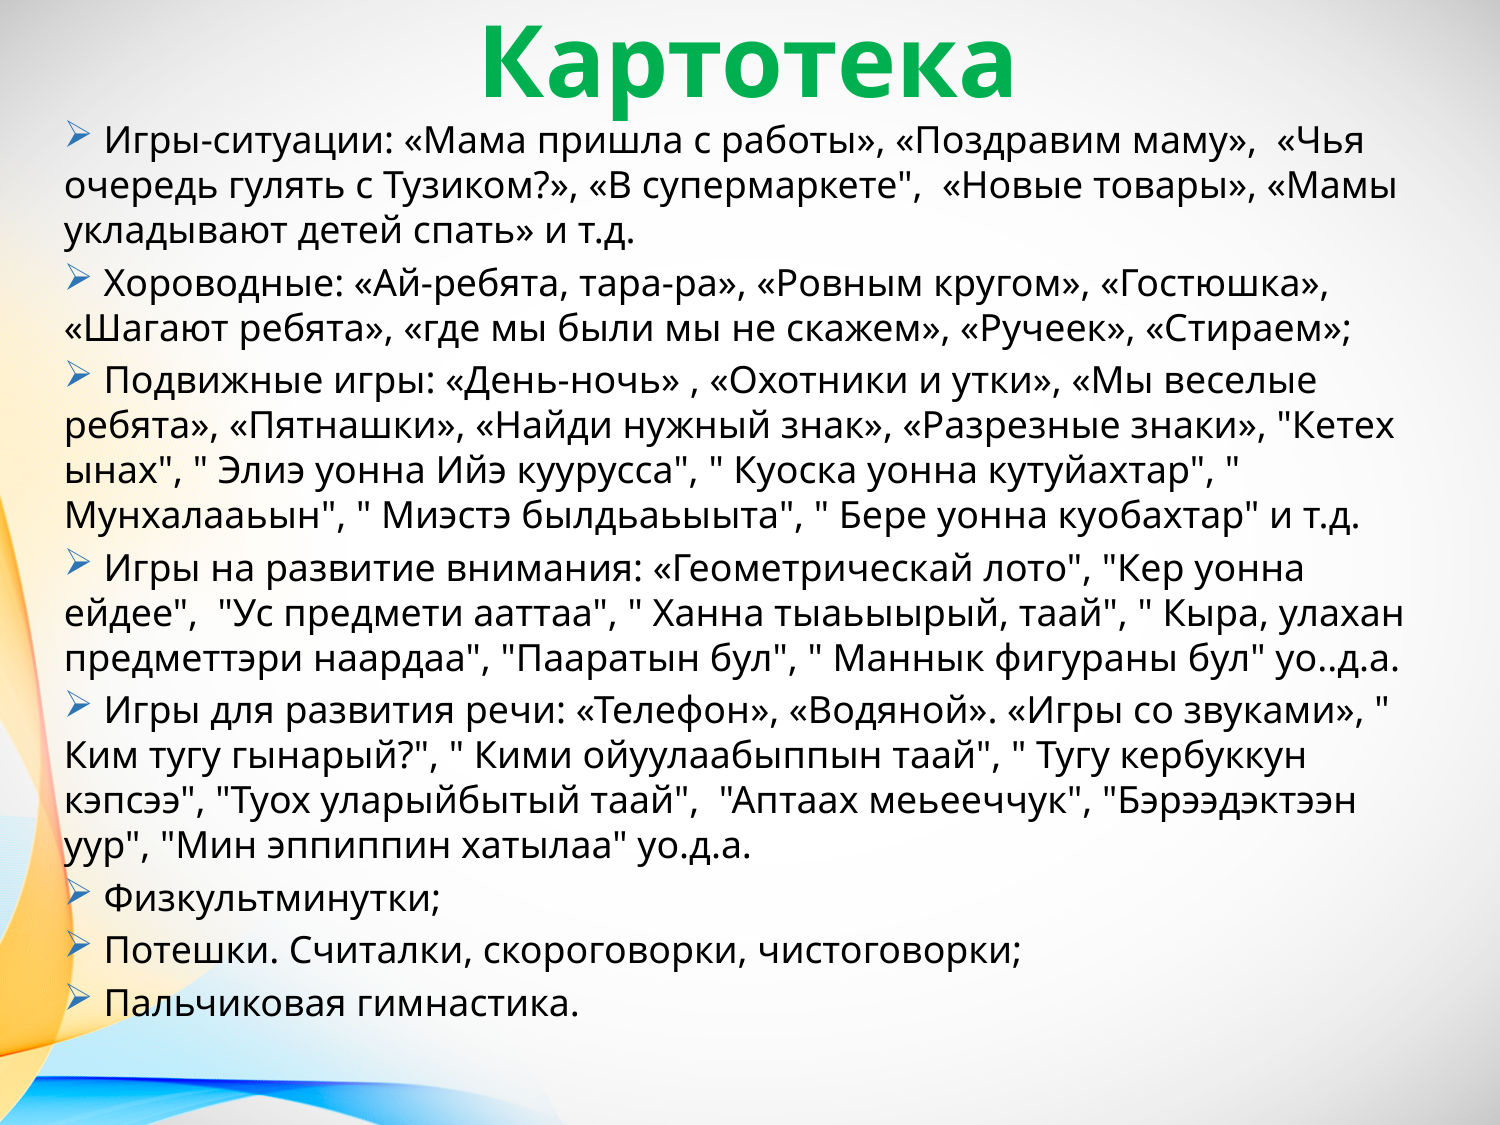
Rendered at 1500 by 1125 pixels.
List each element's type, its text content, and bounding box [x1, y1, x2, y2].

picture [0, 0, 1500, 1125]
title Картотека [88, 19, 1409, 108]
text_box Игры-ситуации: «Мама пришла с работы», «Поздравим маму», «Чья очередь гулять с Тузиком?», «В супермаркете", «Новые товары», «Мамы укладывают детей спать» и т.д. Хороводные: «Ай-ребята, тара-ра», «Ровным кругом», «Гостюшка», «Шагают ребята», «где мы были мы не скажем», «Ручеек», «Стираем»; Подвижные игры: «День-ночь» , «Охотники и утки», «Мы веселые ребята», «Пятнашки», «Найди нужный знак», «Разрезные знаки», "Кетех ынах", " Элиэ уонна Ийэ куурусса", " Куоска уонна кутуйахтар", " Мунхалааьын", " Миэстэ былдьаьыыта", " Бере уонна куобахтар" и т.д. Игры на развитие внимания: «Геометрическай лото", "Кер уонна ейдее", "Ус предмети ааттаа", " Ханна тыаьыырый, таай", " Кыра, улахан предметтэри наардаа", "Пааратын бул", " Маннык фигураны бул" уо..д.а. Игры для развития речи: «Телефон», «Водяной». «Игры со звуками», " Ким тугу гынарый?", " Кими ойуулаабыппын таай", " Тугу кербуккун кэпсээ", "Туох уларыйбытый таай", "Аптаах меьееччук", "Бэрээдэктээн уур", "Мин эппиппин хатылаа" уо.д.а. Физкультминутки; Потешки. Считалки, скороговорки, чистоговорки; Пальчиковая гимнастика. [49, 108, 1458, 1032]
